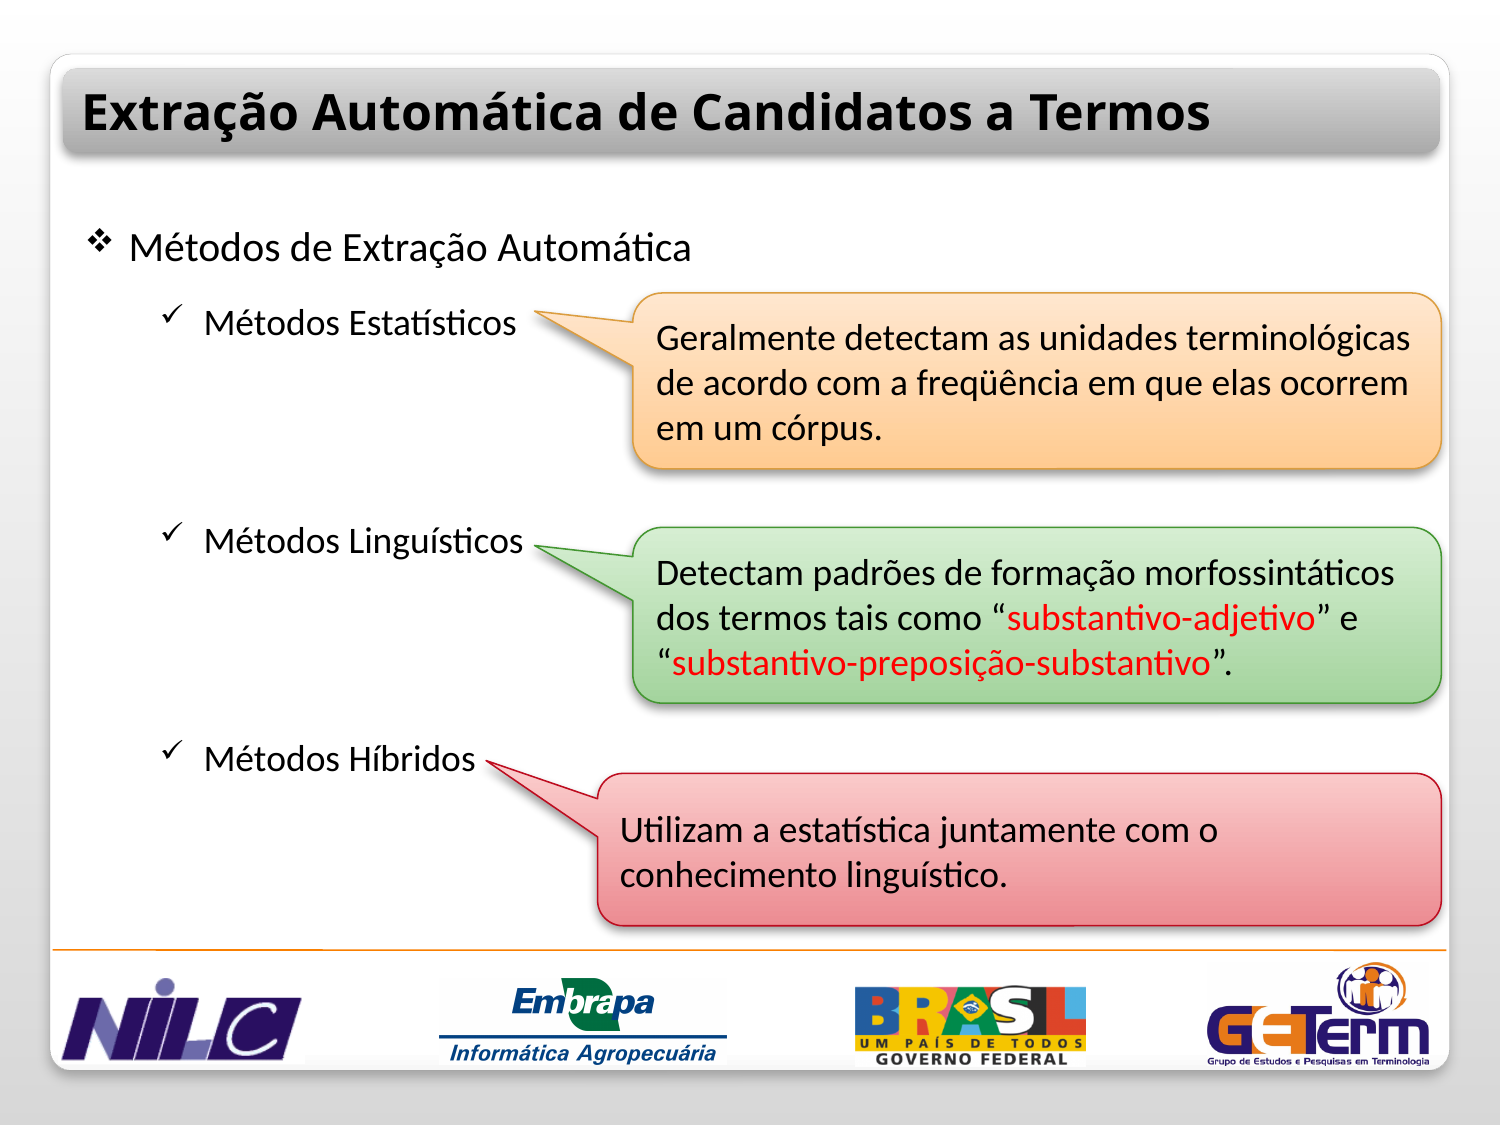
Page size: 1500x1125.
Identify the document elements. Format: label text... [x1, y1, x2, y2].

text_box Detectam padrões de formação morfossintáticos dos termos tais como “substantivo-adjetivo” e “substantivo-preposição-substantivo”. [533, 526, 1443, 704]
text_box Geralmente detectam as unidades terminológicas de acordo com a freqüência em que elas ocorrem em um córpus. [533, 292, 1443, 470]
text_box Utilizam a estatística juntamente com o conhecimento linguístico. [485, 759, 1443, 927]
picture [855, 985, 1086, 1067]
text_box Extração Automática de Candidatos a Termos [62, 67, 1441, 154]
text_box Métodos de Extração Automática Métodos Estatísticos Métodos Linguísticos Métodos Híbridos [70, 187, 1395, 797]
picture [58, 977, 305, 1064]
picture [1207, 962, 1429, 1066]
